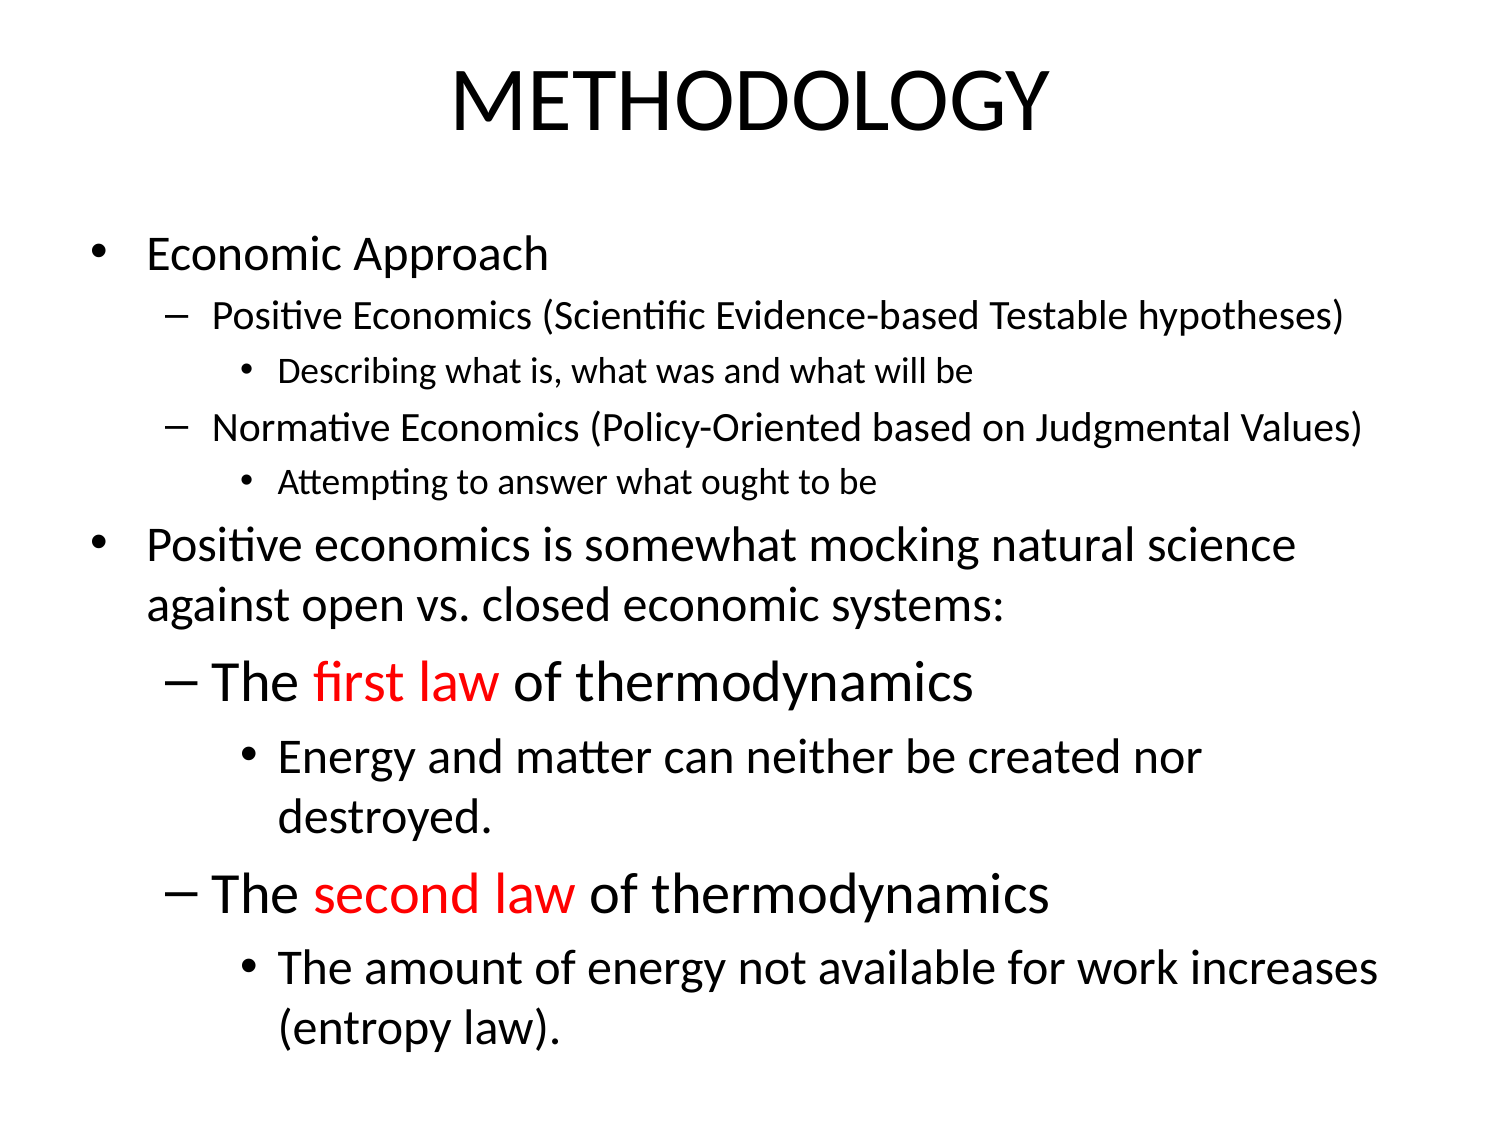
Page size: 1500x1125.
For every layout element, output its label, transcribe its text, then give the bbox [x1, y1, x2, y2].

list Economic Approach Positive Economics (Scientific Evidence-based Testable hypotheses) Describing what is, what was and what will be Normative Economics (Policy-Oriented based on Judgmental Values) Attempting to answer what ought to be Positive economics is somewhat mocking natural science against open vs. closed economic systems: The first law of thermodynamics Energy and matter can neither be created nor destroyed. The second law of thermodynamics The amount of energy not available for work increases (entropy law). [75, 212, 1425, 1125]
title METHODOLOGY [0, 0, 1500, 188]
